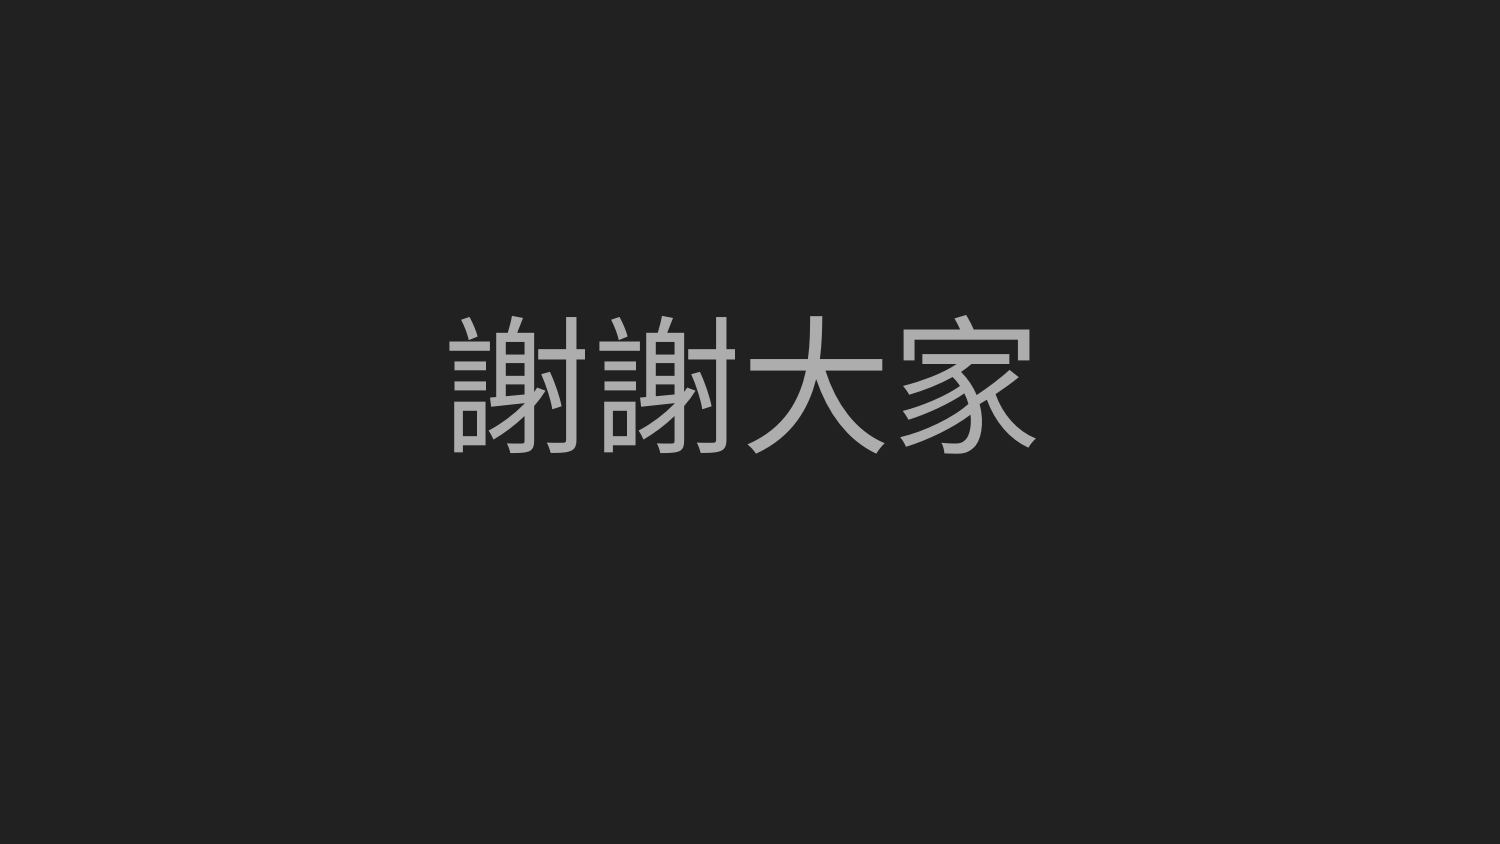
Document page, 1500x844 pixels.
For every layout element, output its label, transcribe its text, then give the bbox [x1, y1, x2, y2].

list 謝謝大家 [51, 250, 1449, 524]
